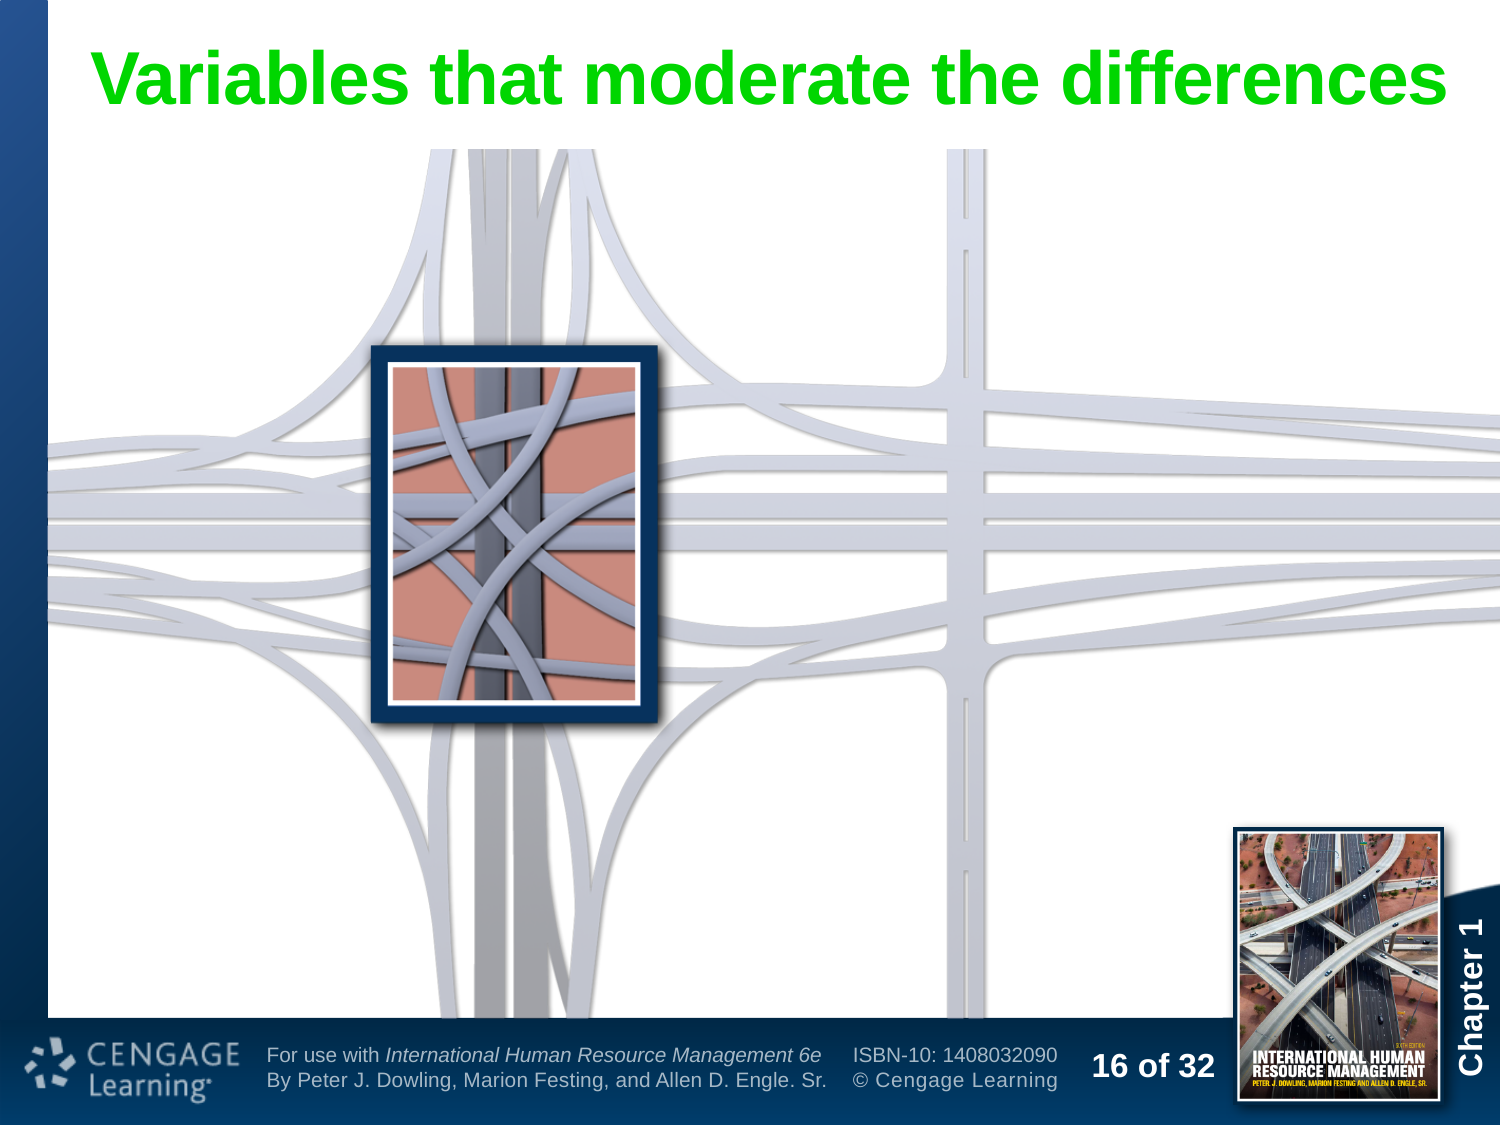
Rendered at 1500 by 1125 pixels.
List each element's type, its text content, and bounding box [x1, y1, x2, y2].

picture [0, 0, 1500, 1125]
title Variables that moderate the differences [75, 0, 1500, 149]
